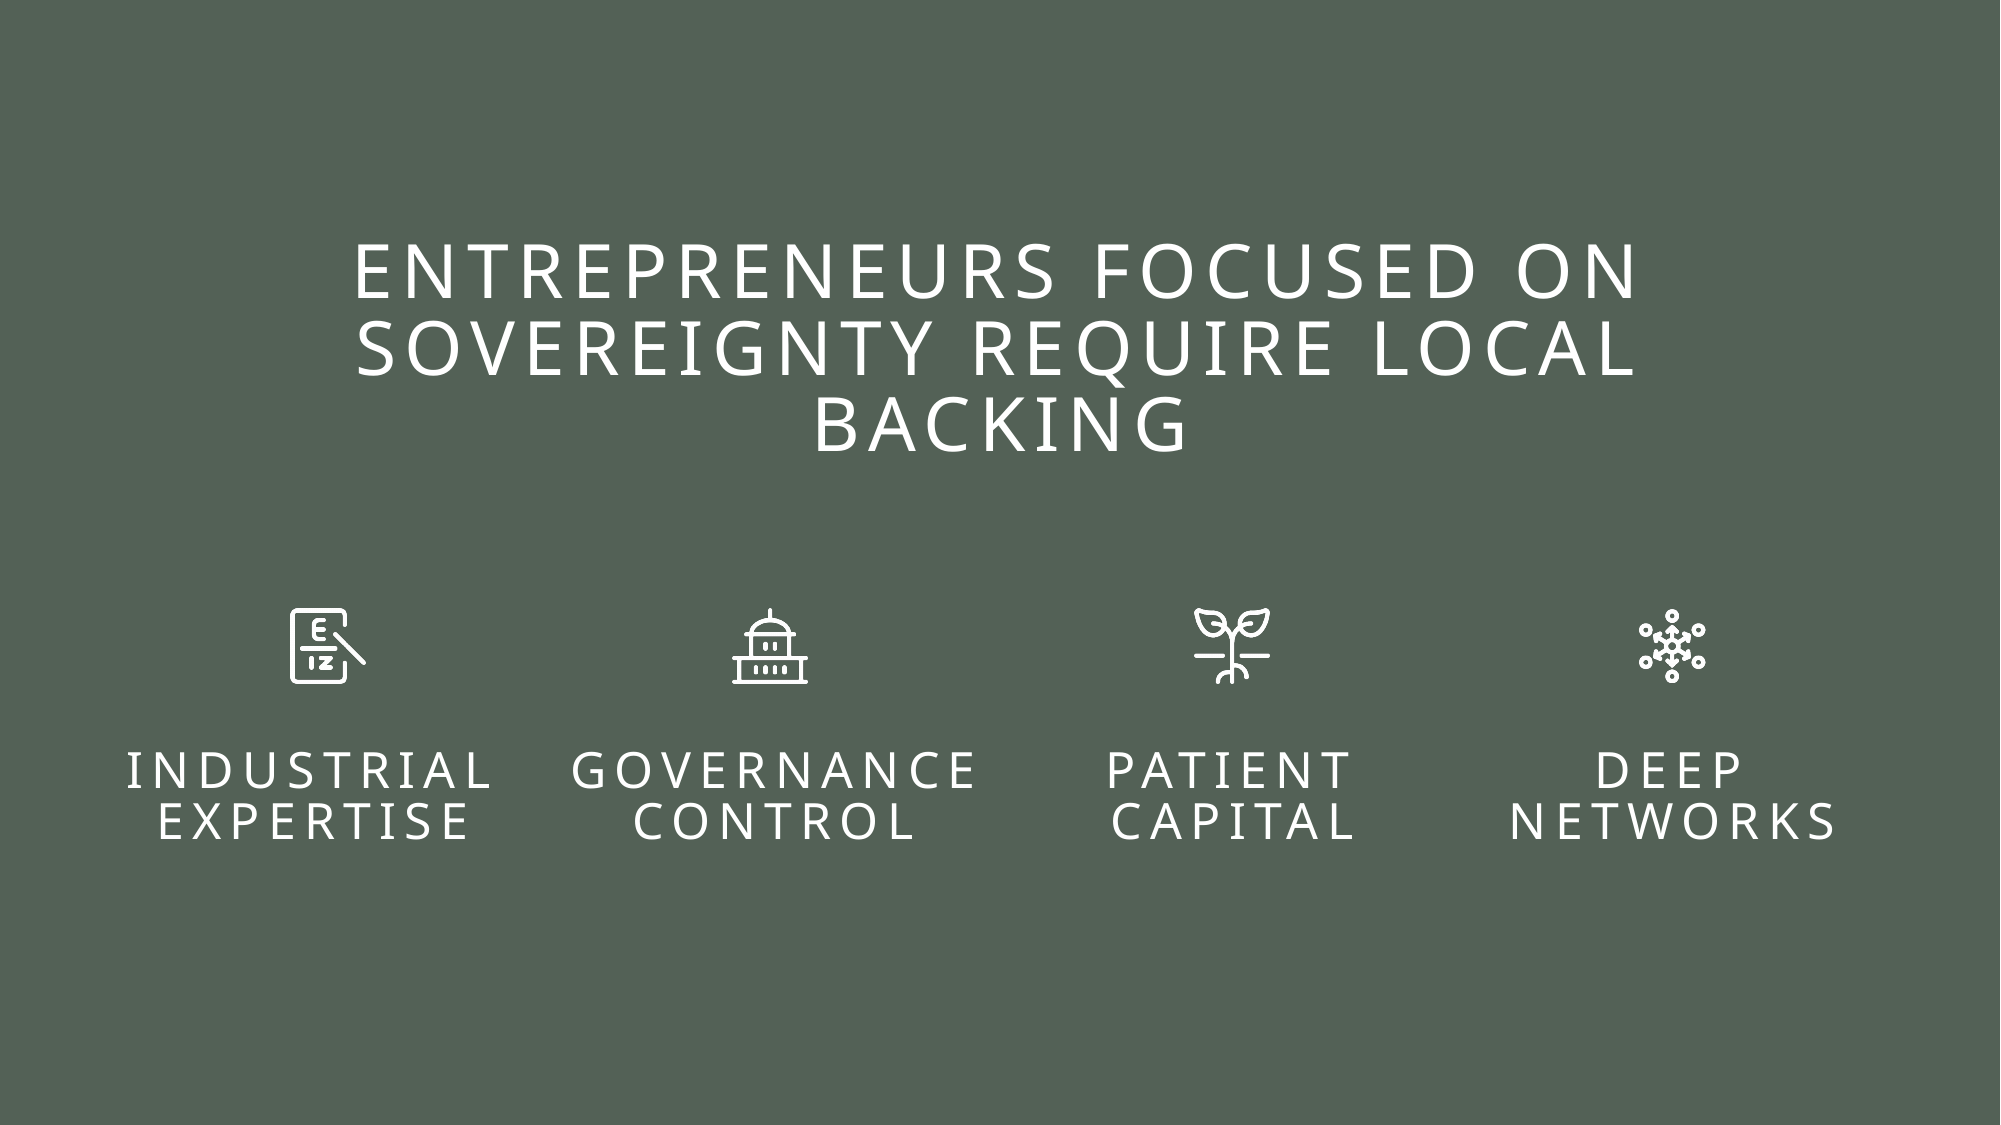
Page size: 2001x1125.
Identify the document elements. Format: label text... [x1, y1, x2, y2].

text_box DEEP NetworkS [1444, 747, 1900, 850]
picture [732, 608, 808, 684]
text_box PATIENT CAPITAL [1040, 747, 1424, 850]
text_box Governance control [545, 747, 1000, 850]
picture [290, 608, 366, 684]
picture [1194, 608, 1270, 684]
title Entrepreneurs FOCUSED on sovereignty require local backing [249, 275, 1750, 430]
text_box Industrial Expertise [91, 747, 535, 850]
picture [1634, 608, 1710, 684]
